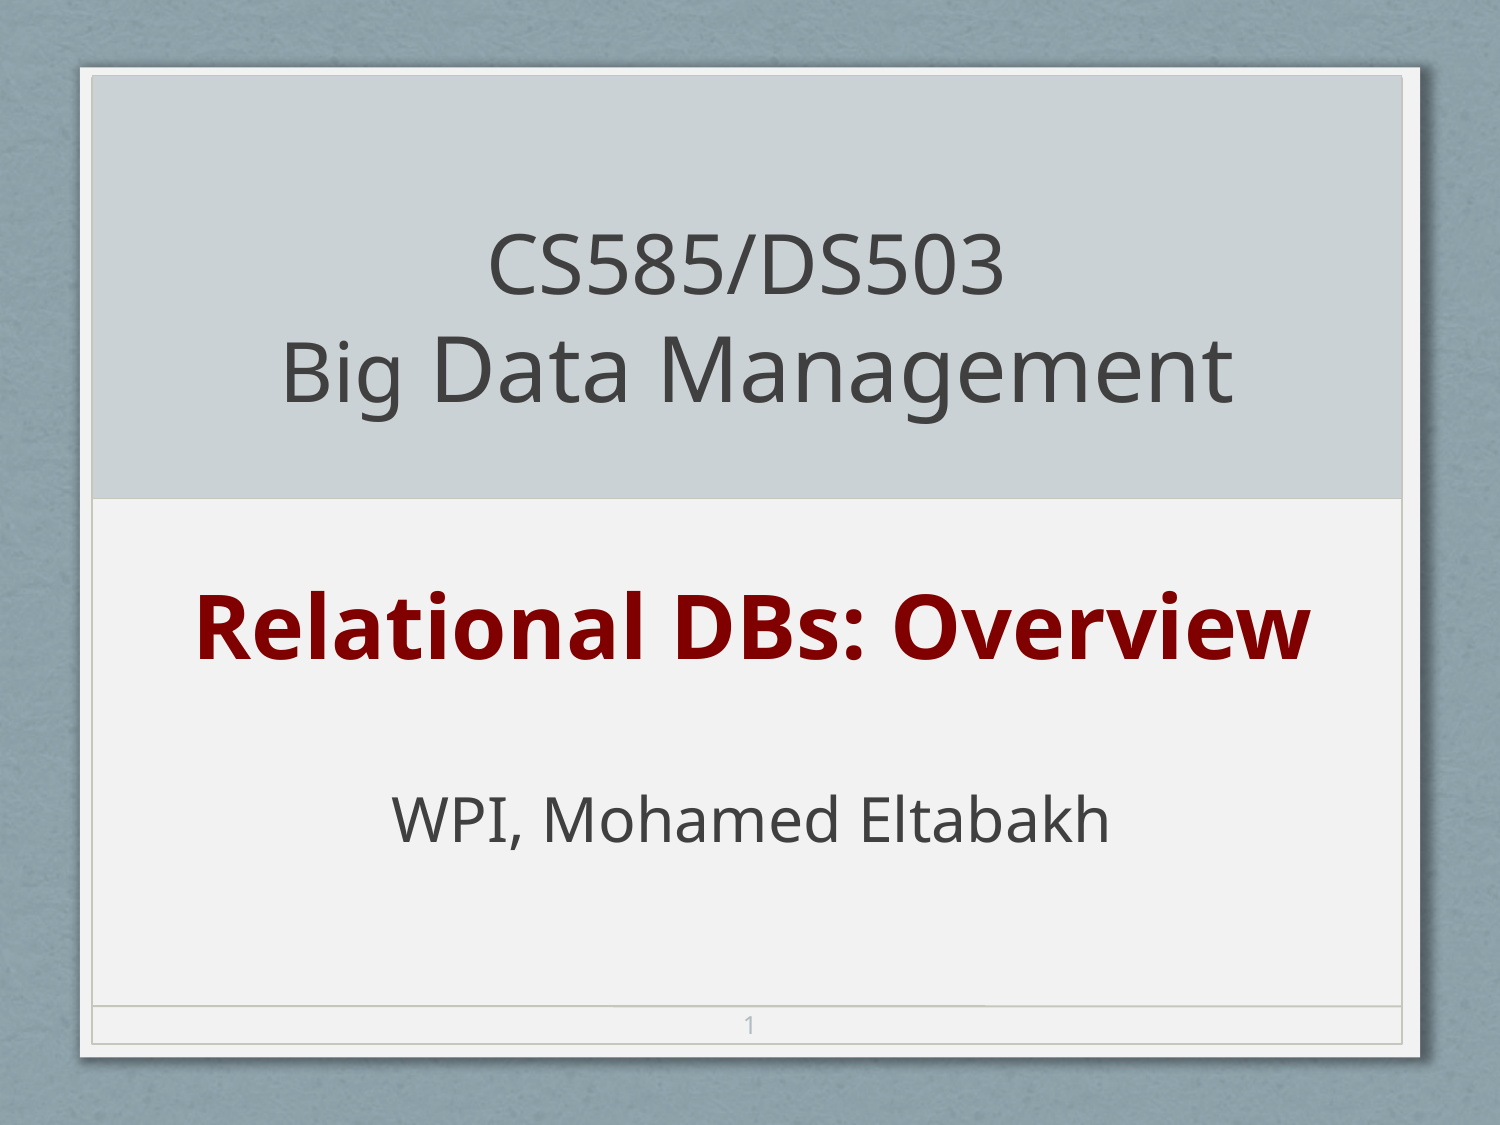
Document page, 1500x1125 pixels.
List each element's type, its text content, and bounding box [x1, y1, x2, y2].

subtitle Relational DBs: Overview WPI, Mohamed Eltabakh [150, 562, 1355, 950]
title CS585/DS503 Big Data Management [108, 94, 1385, 499]
slide_number 1 [687, 1004, 813, 1049]
